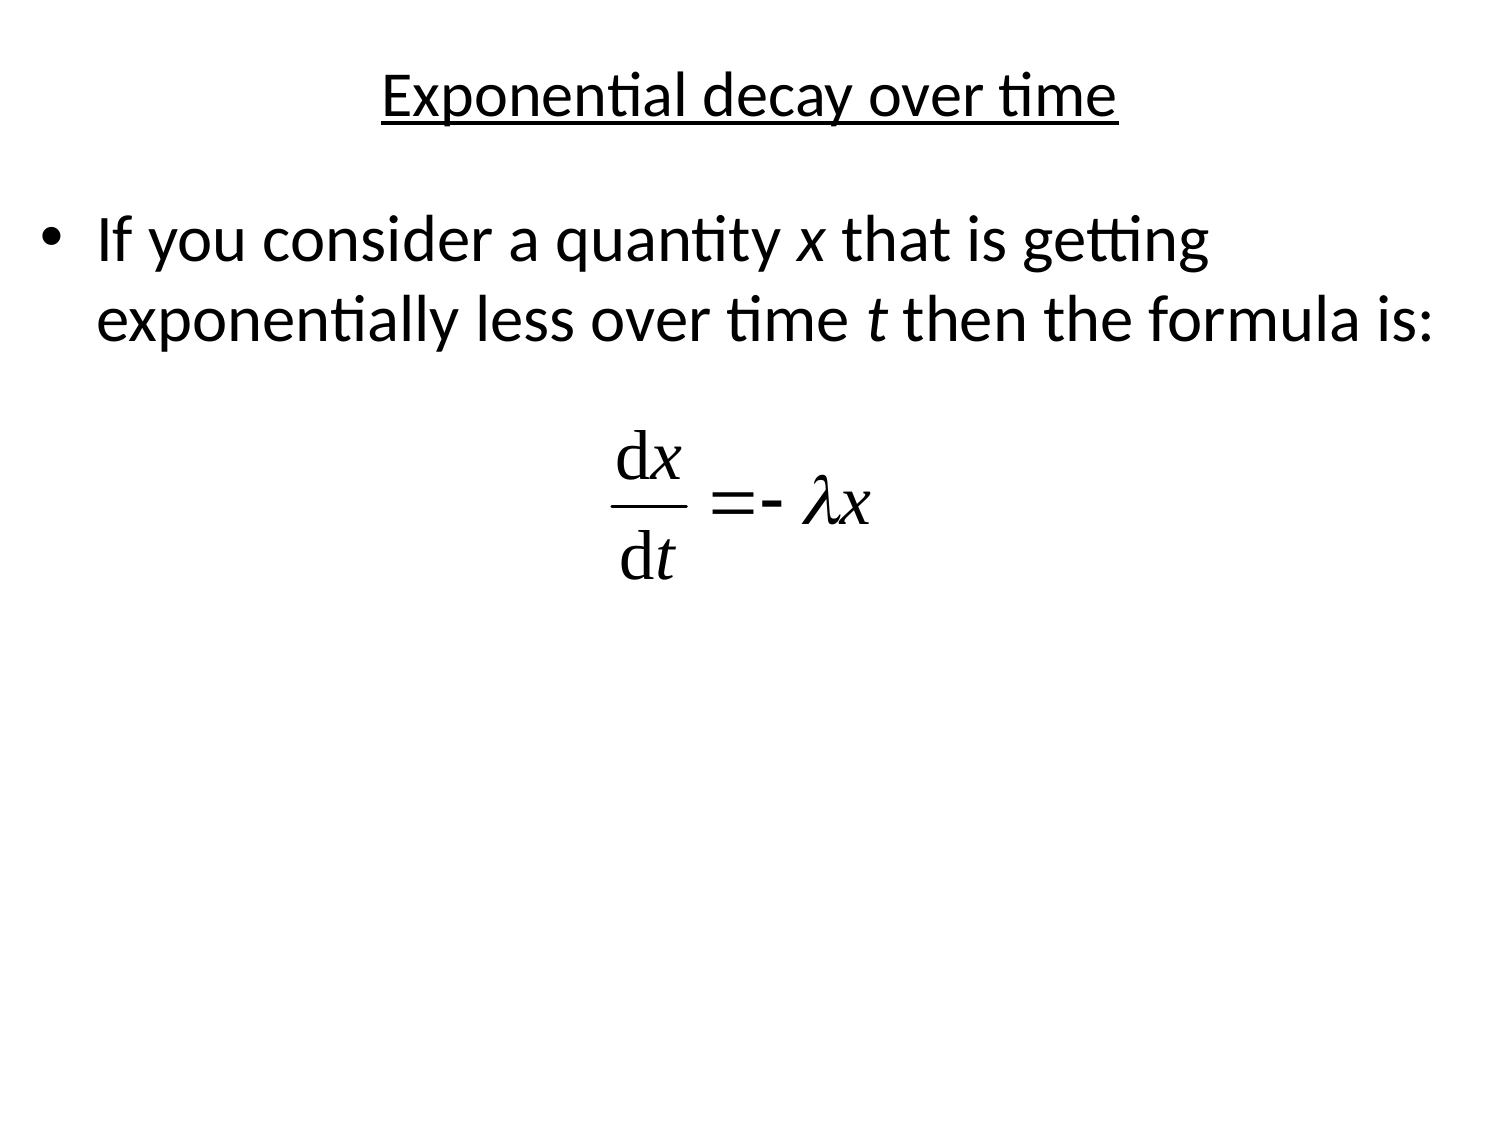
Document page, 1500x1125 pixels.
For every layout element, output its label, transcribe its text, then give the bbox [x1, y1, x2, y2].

title Exponential decay over time [75, 45, 1425, 138]
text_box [599, 412, 883, 596]
list If you consider a quantity x that is getting exponentially less over time t then the formula is: [24, 187, 1463, 388]
